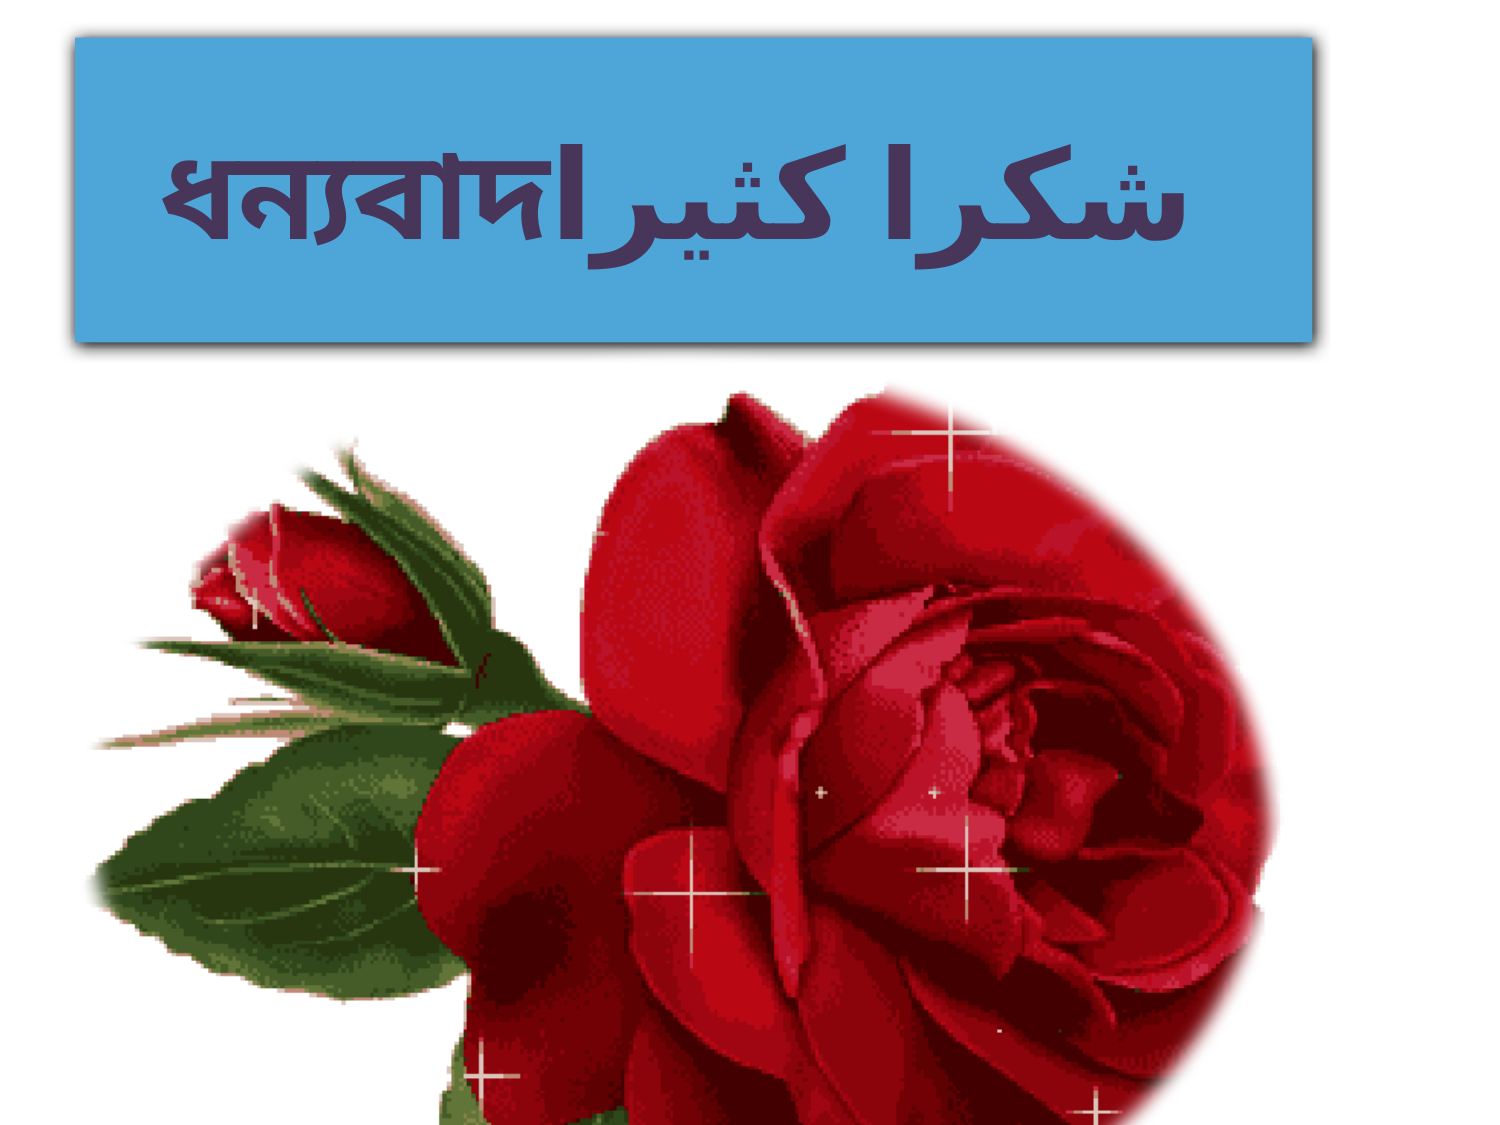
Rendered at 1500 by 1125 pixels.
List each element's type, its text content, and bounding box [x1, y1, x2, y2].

title ধন্যবাদشکرا کثيرا [75, 37, 1313, 343]
picture [74, 344, 1288, 1125]
